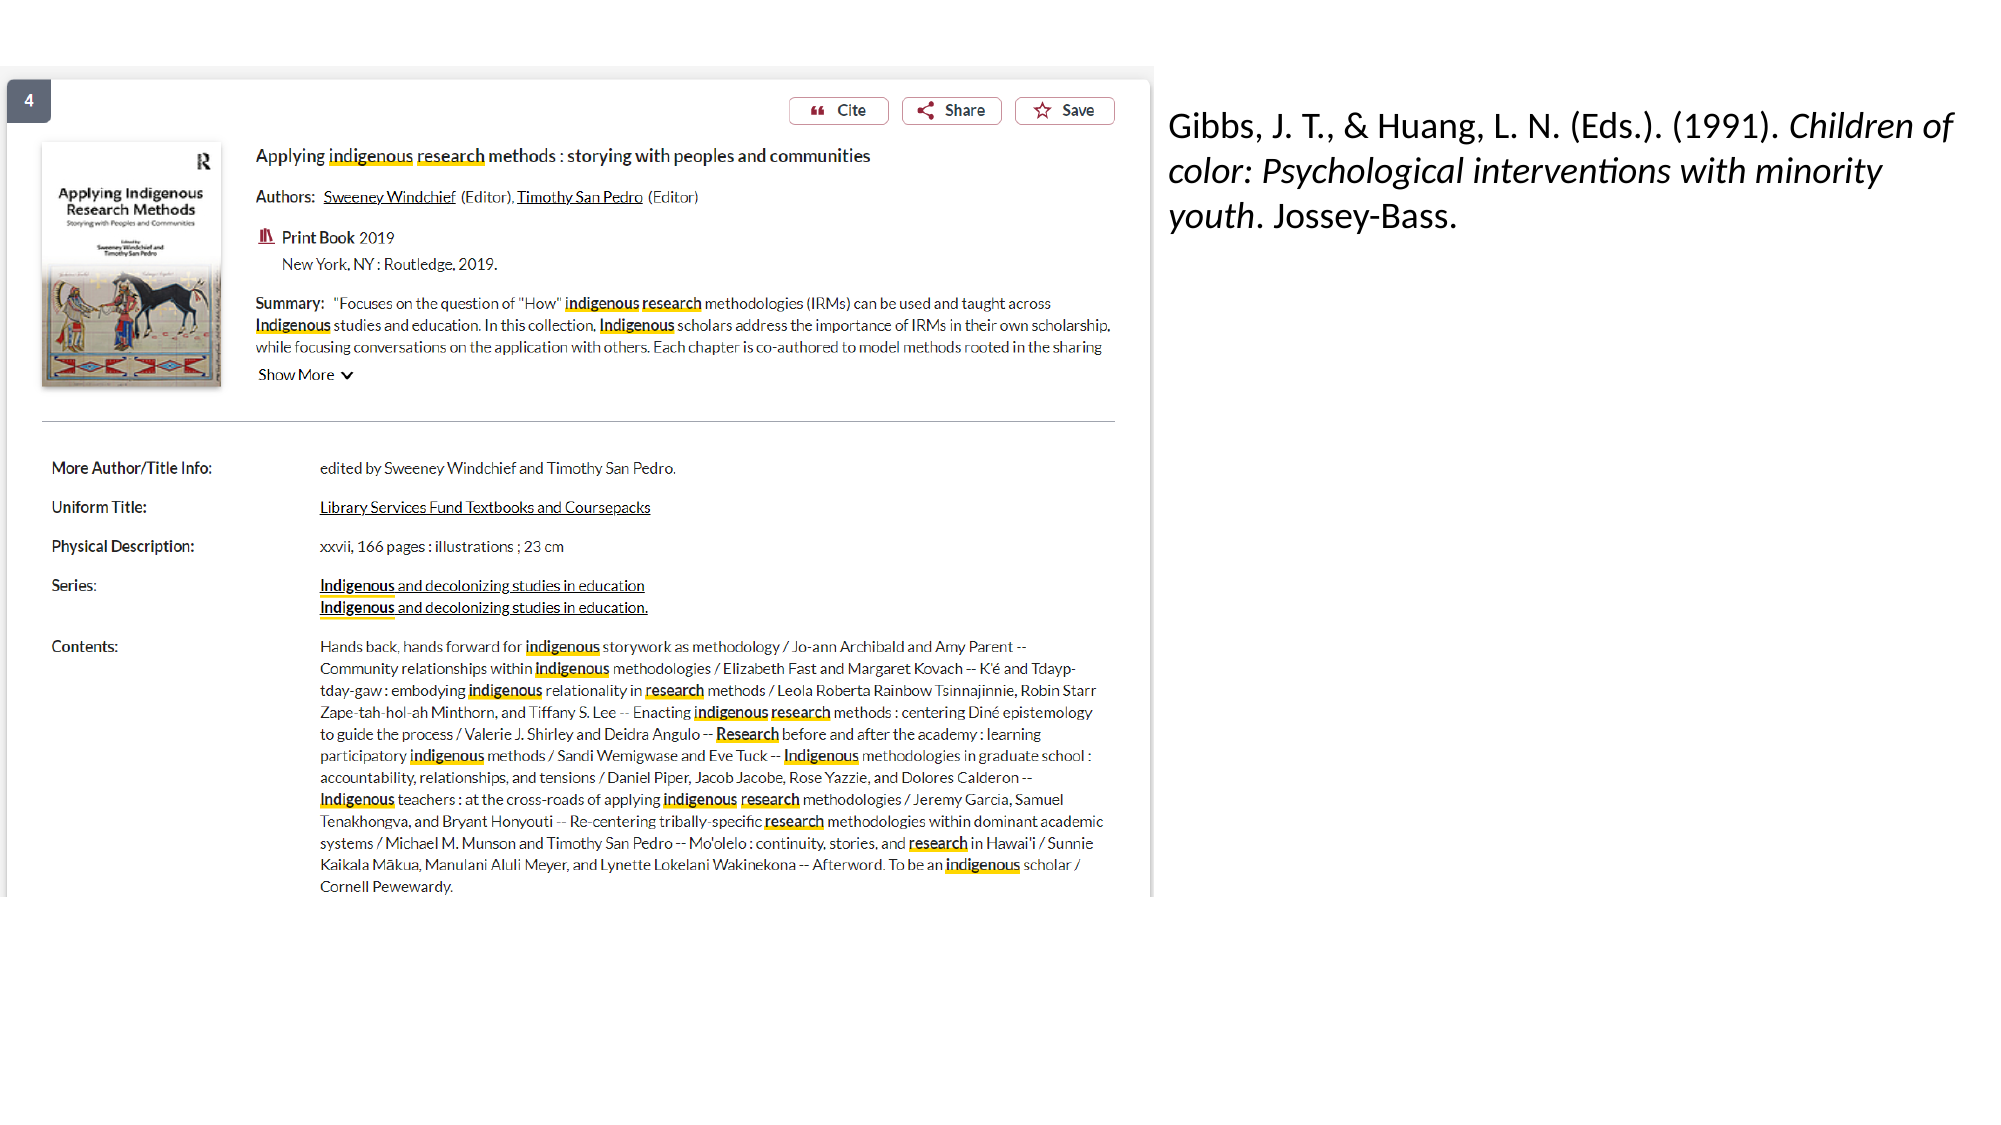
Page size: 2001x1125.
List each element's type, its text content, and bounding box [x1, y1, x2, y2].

text_box Gibbs, J. T., & Huang, L. N. (Eds.). (1991). Children of color: Psychological interventions with minority youth. Jossey-Bass. [1154, 93, 1981, 513]
picture [0, 66, 1154, 897]
